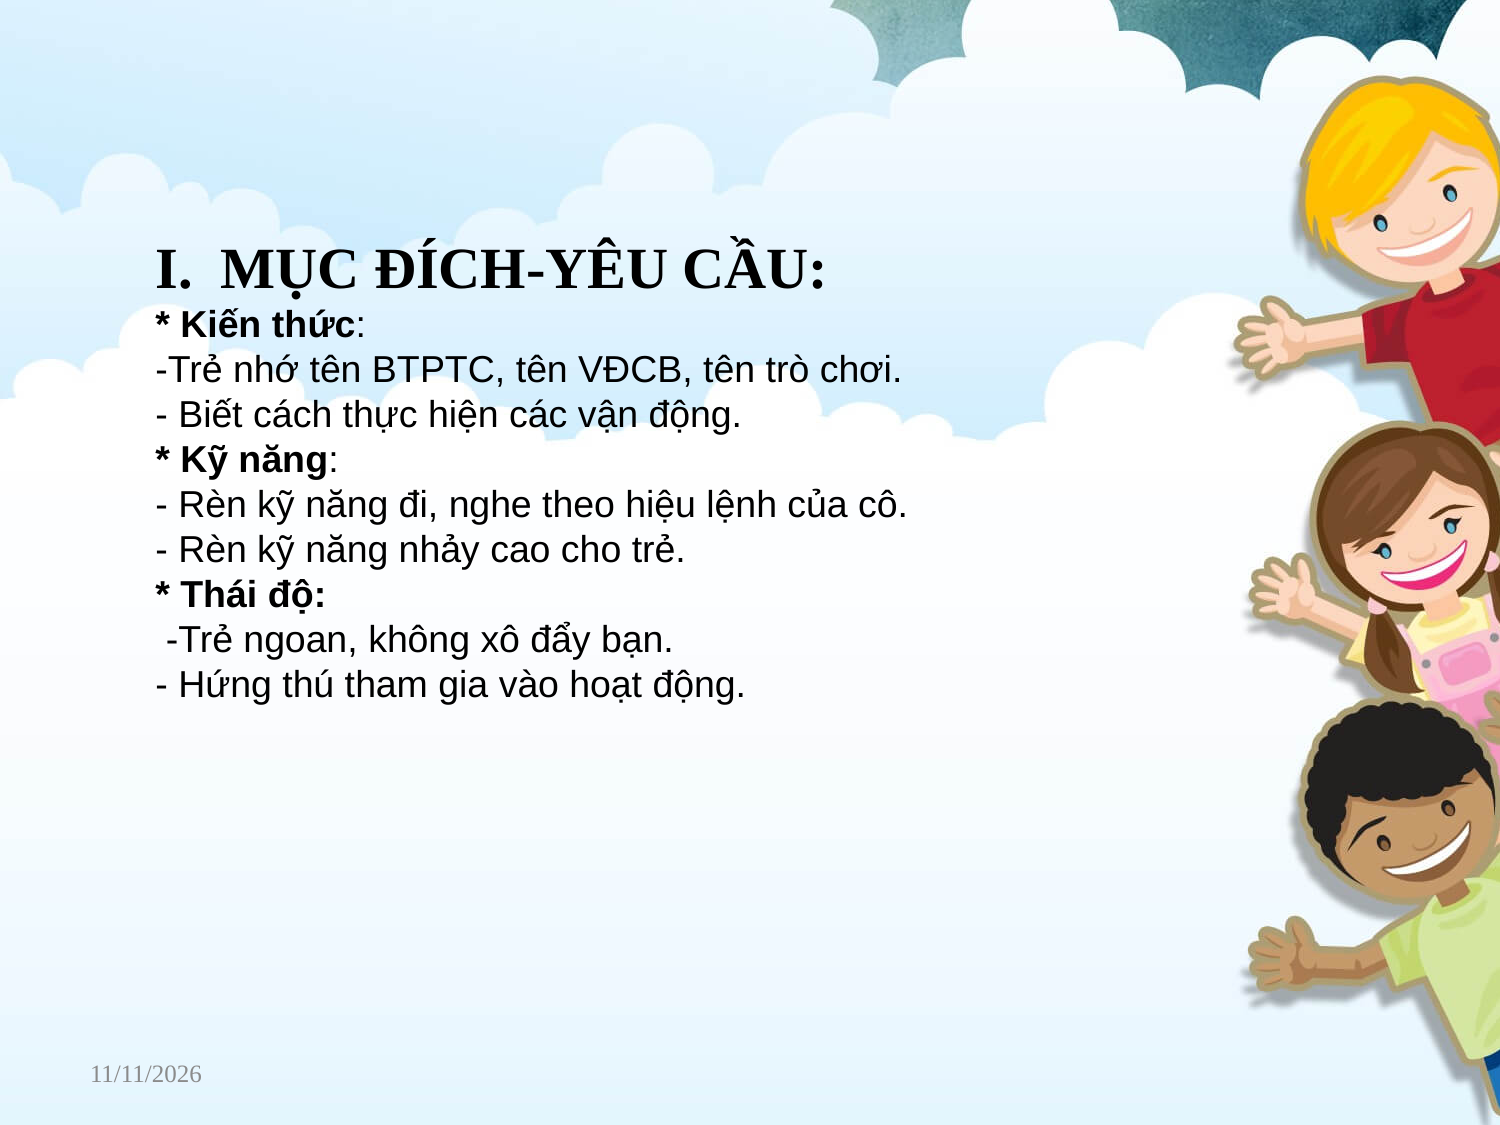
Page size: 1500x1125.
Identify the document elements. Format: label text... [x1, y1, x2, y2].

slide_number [75, 1042, 425, 1103]
text_box MỤC ĐÍCH-YÊU CẦU: * Kiến thức: -Trẻ nhớ tên BTPTC, tên VĐCB, tên trò chơi. - Biết cách thực hiện các vận động. * Kỹ năng: - Rèn kỹ năng đi, nghe theo hiệu lệnh của cô. - Rèn kỹ năng nhảy cao cho trẻ. * Thái độ: -Trẻ ngoan, không xô đẩy bạn. - Hứng thú tham gia vào hoạt động. [140, 222, 1266, 848]
picture [0, 0, 1500, 1125]
